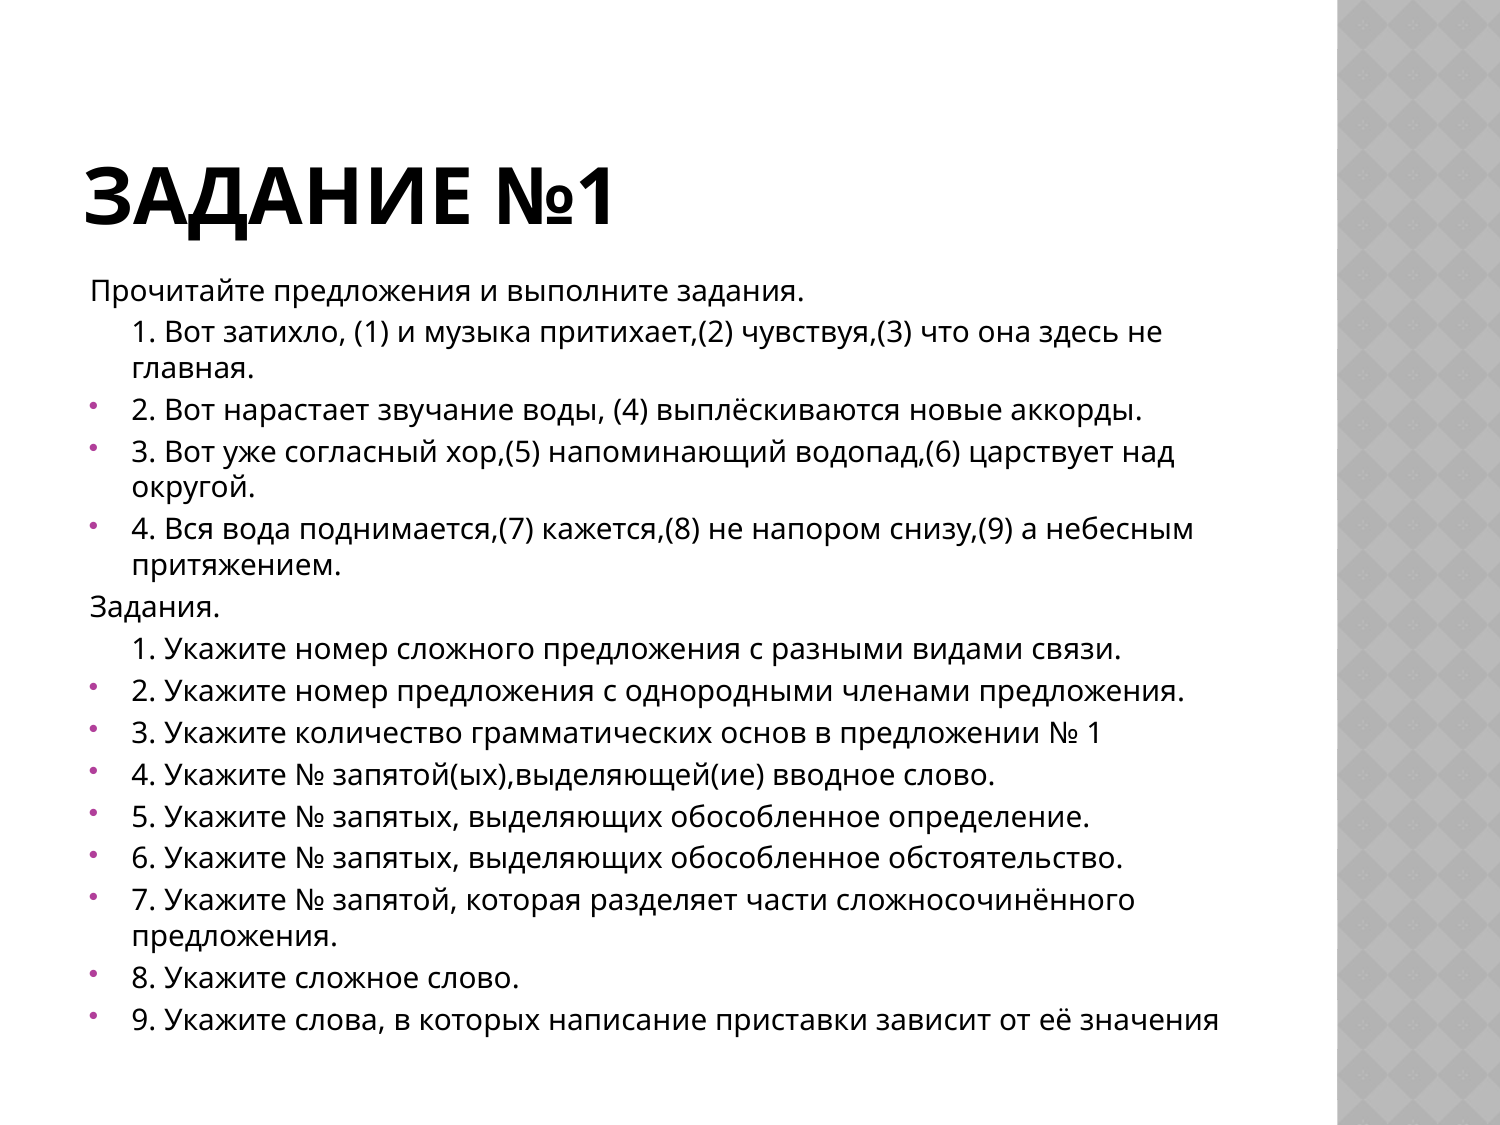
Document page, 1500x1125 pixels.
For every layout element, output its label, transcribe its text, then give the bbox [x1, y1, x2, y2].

title Задание №1 [75, 52, 1263, 240]
list Прочитайте предложения и выполните задания. 1. Вот затихло, (1) и музыка притихает,(2) чувствуя,(3) что она здесь не главная. 2. Вот нарастает звучание воды, (4) выплёскиваются новые аккорды. 3. Вот уже согласный хор,(5) напоминающий водопад,(6) царствует над округой. 4. Вся вода поднимается,(7) кажется,(8) не напором снизу,(9) а небесным притяжением. Задания. 1. Укажите номер сложного предложения с разными видами связи. 2. Укажите номер предложения с однородными членами предложения. 3. Укажите количество грамматических основ в предложении № 1 4. Укажите № запятой(ых),выделяющей(ие) вводное слово. 5. Укажите № запятых, выделяющих обособленное определение. 6. Укажите № запятых, выделяющих обособленное обстоятельство. 7. Укажите № запятой, которая разделяет части сложносочинённого предложения. 8. Укажите сложное слово. 9. Укажите слова, в которых написание приставки зависит от её значения [75, 264, 1263, 1059]
